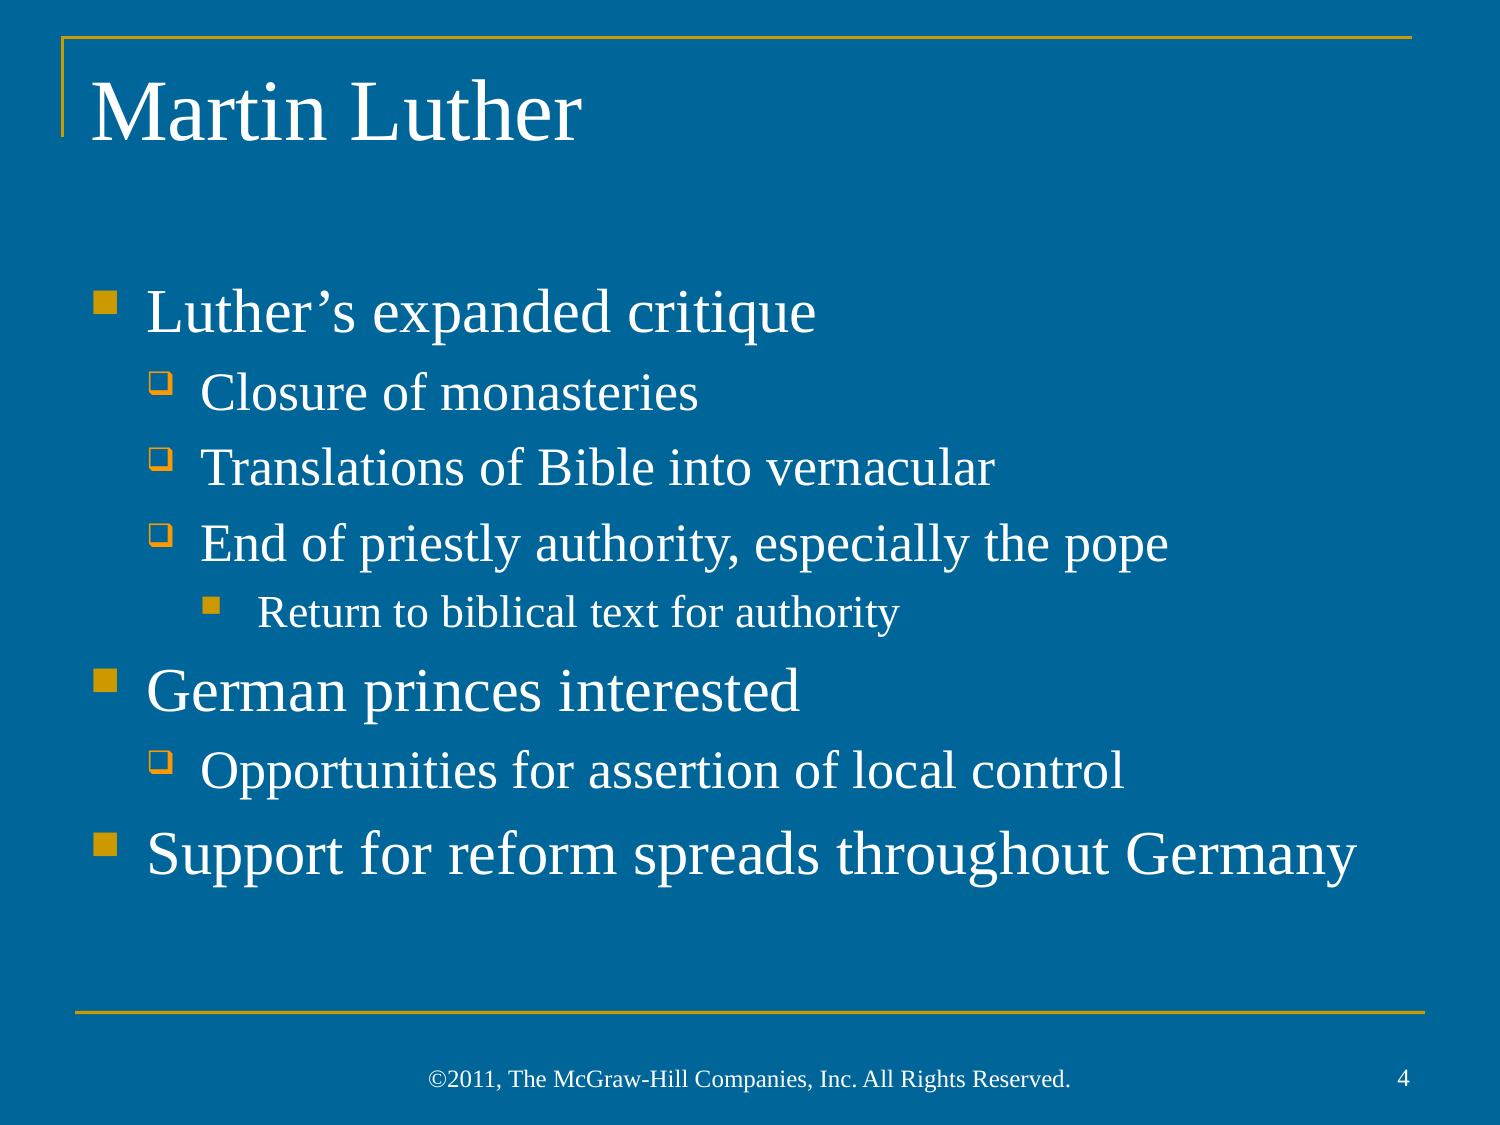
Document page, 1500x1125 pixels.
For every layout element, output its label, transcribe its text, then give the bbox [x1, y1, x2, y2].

list Luther’s expanded critique Closure of monasteries Translations of Bible into vernacular End of priestly authority, especially the pope Return to biblical text for authority German princes interested Opportunities for assertion of local control Support for reform spreads throughout Germany [74, 262, 1426, 1006]
title Martin Luther [74, 45, 1426, 233]
footer ©2011, The McGraw-Hill Companies, Inc. All Rights Reserved. [324, 1024, 1176, 1101]
slide_number 4 [1074, 1023, 1426, 1100]
